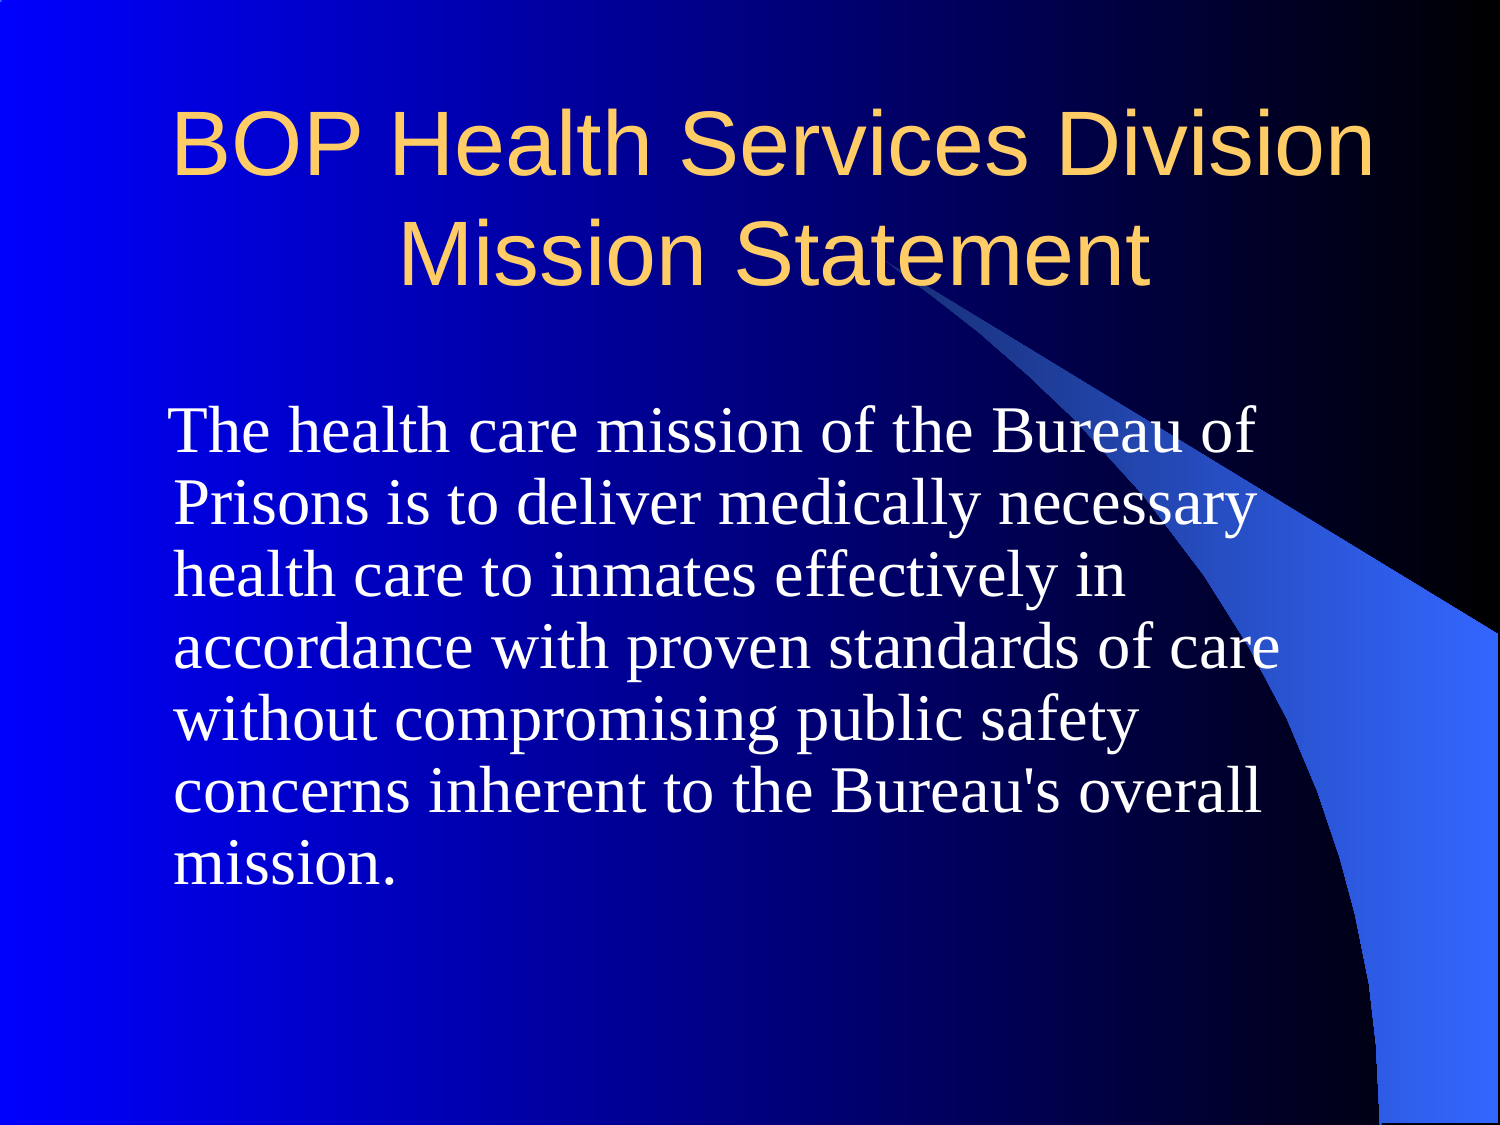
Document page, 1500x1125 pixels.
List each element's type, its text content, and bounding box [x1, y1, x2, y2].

title BOP Health Services Division Mission Statement [111, 99, 1438, 288]
list The health care mission of the Bureau of Prisons is to deliver medically necessary health care to inmates effectively in accordance with proven standards of care without compromising public safety concerns inherent to the Bureau's overall mission. [87, 387, 1363, 1063]
